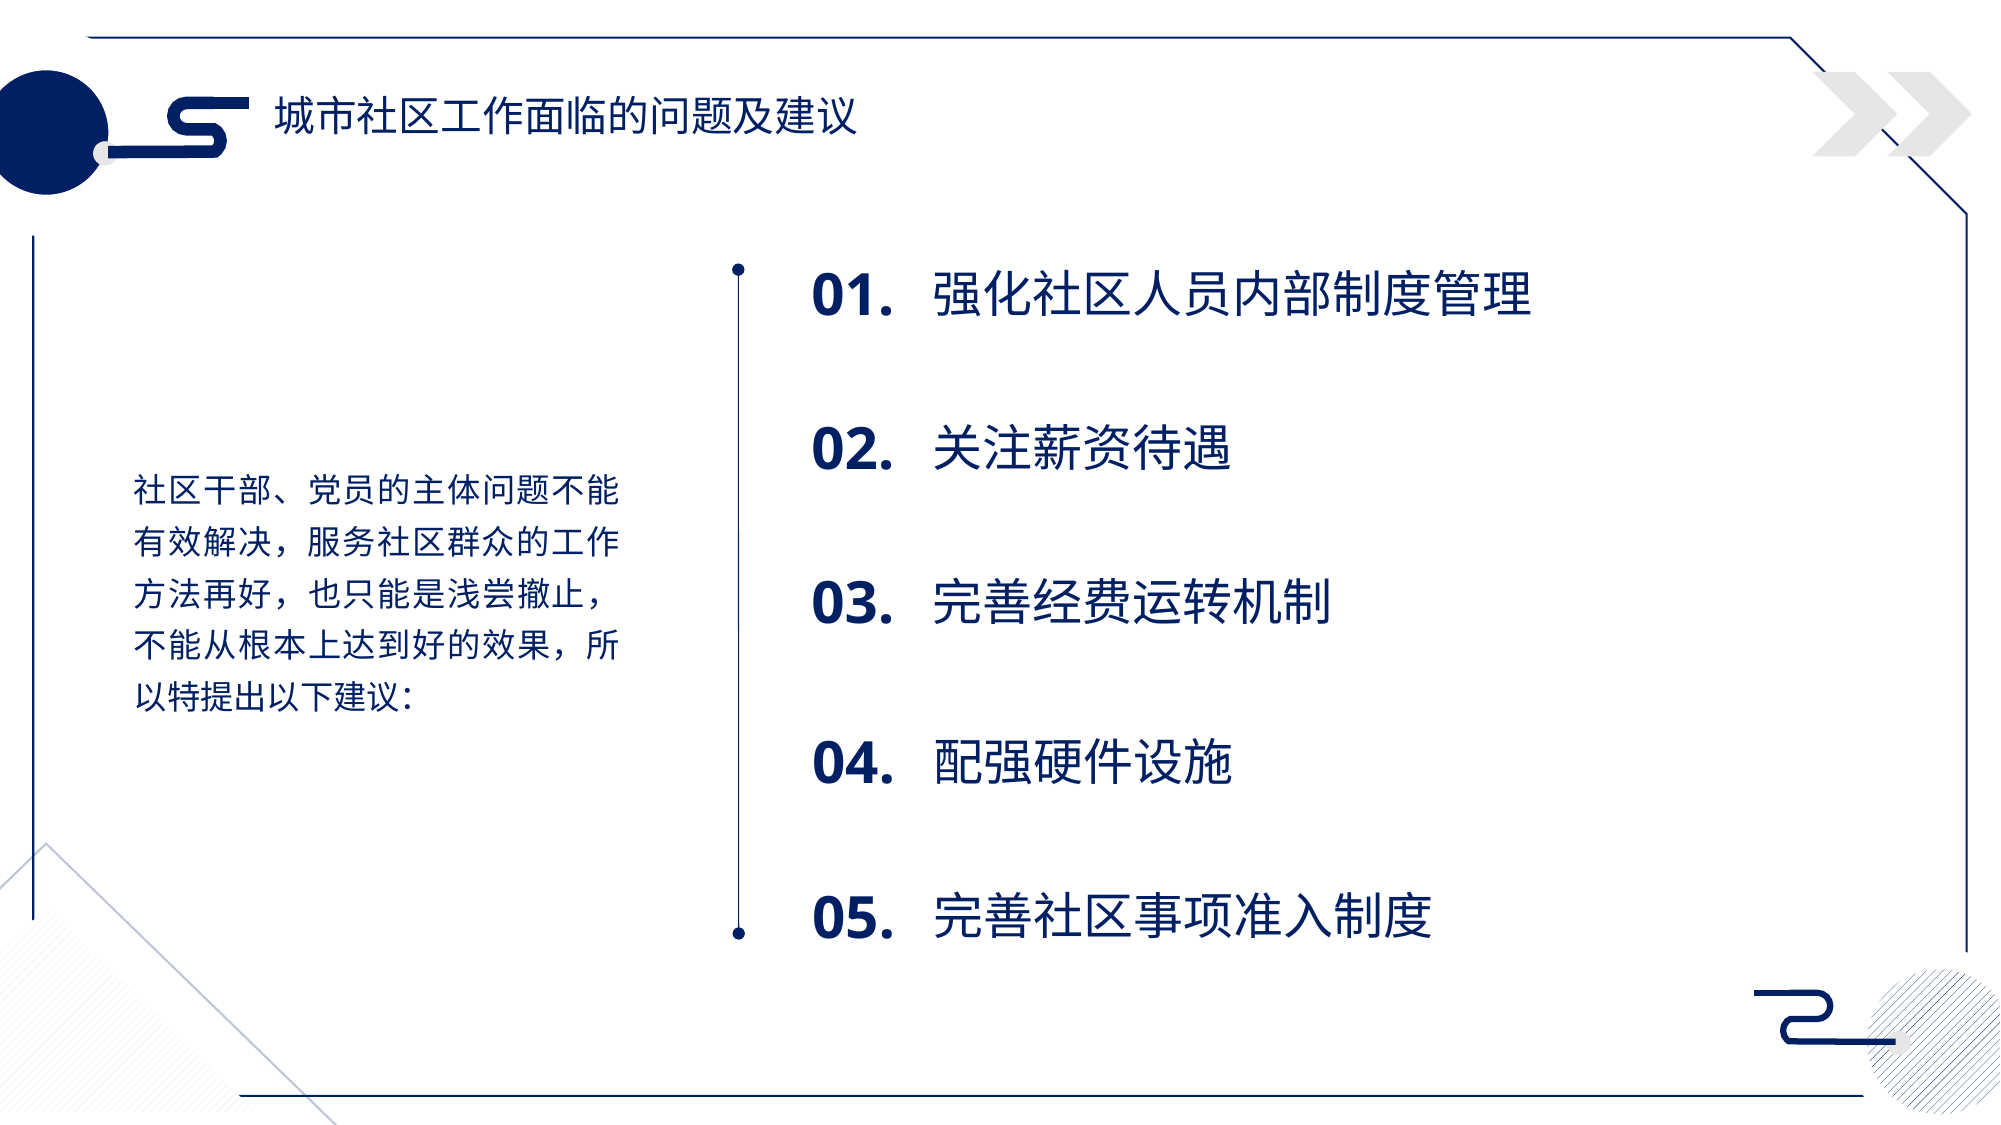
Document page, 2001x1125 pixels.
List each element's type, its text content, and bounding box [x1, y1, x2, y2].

text_box 04. [788, 706, 919, 816]
text_box 社区干部、党员的主体问题不能有效解决，服务社区群众的工作方法再好，也只能是浅尝撤止，不能从根本上达到好的效果，所以特提出以下建议： [119, 449, 635, 724]
text_box 完善经费运转机制 [918, 546, 1550, 656]
text_box 03. [787, 546, 918, 656]
text_box 配强硬件设施 [919, 706, 1551, 816]
text_box 关注薪资待遇 [918, 392, 1550, 501]
text_box 02. [787, 392, 918, 501]
text_box 05. [788, 860, 919, 970]
text_box 强化社区人员内部制度管理 [918, 237, 1550, 347]
text_box 城市社区工作面临的问题及建议 [239, 19, 1346, 216]
text_box 01. [787, 237, 918, 347]
text_box 完善社区事项准入制度 [919, 860, 1551, 970]
